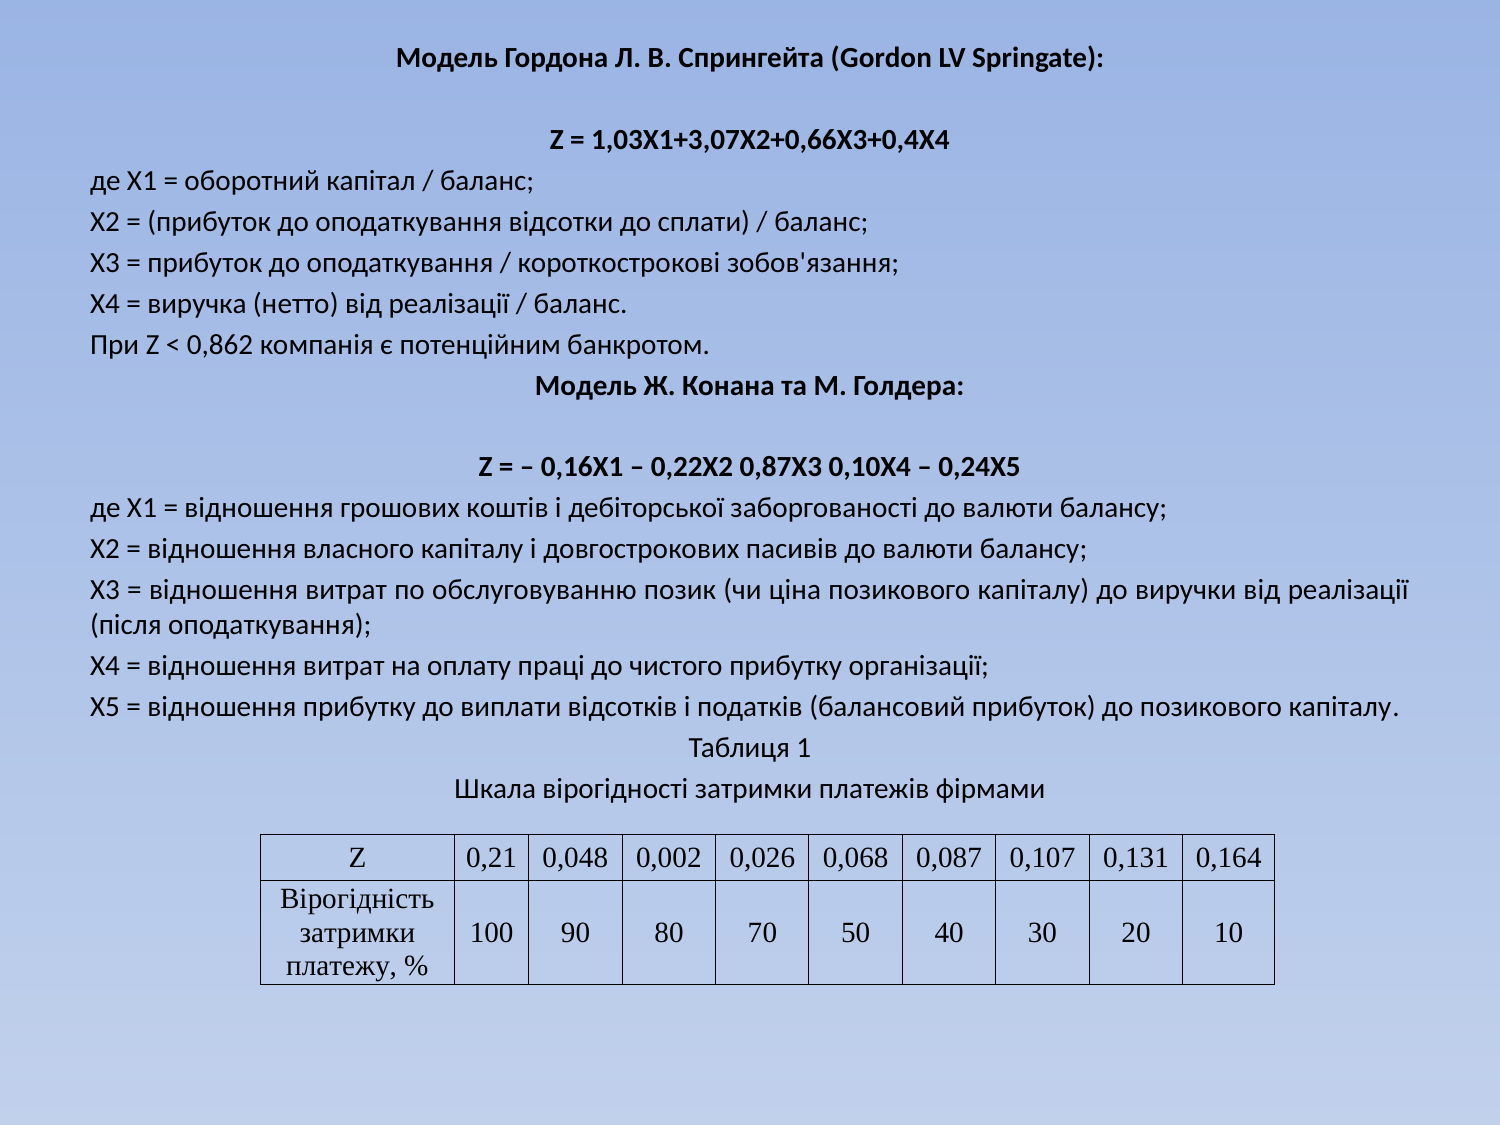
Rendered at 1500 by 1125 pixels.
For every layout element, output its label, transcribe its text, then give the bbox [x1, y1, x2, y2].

list Модель Гордона Л. В. Спрингейта (Gordon LV Springate): Z = 1,03X1+3,07X2+0,66X3+0,4X4 де Х1 = оборотний капітал / баланс; Х2 = (прибуток до оподаткування відсотки до сплати) / баланс; Х3 = прибуток до оподаткування / короткострокові зобов'язання; Х4 = виручка (нетто) від реалізації / баланс. При Z < 0,862 компанія є потенційним банкротом. Модель Ж. Конана та М. Голдера: Z = – 0,16Х1 – 0,22Х2 0,87Х3 0,10Х4 – 0,24Х5 де Х1 = відношення грошових коштів і дебіторської заборгованості до валюти балансу; Х2 = відношення власного капіталу і довгострокових пасивів до валюти балансу; Х3 = відношення витрат по обслуговуванню позик (чи ціна позикового капіталу) до виручки від реалізації (після оподаткування); Х4 = відношення витрат на оплату праці до чистого прибутку організації; Х5 = відношення прибутку до виплати відсотків і податків (балансовий прибуток) до позикового капіталу. Таблиця 1 Шкала вірогідності затримки платежів фірмами [75, 30, 1425, 1005]
picture [194, 833, 1338, 1010]
